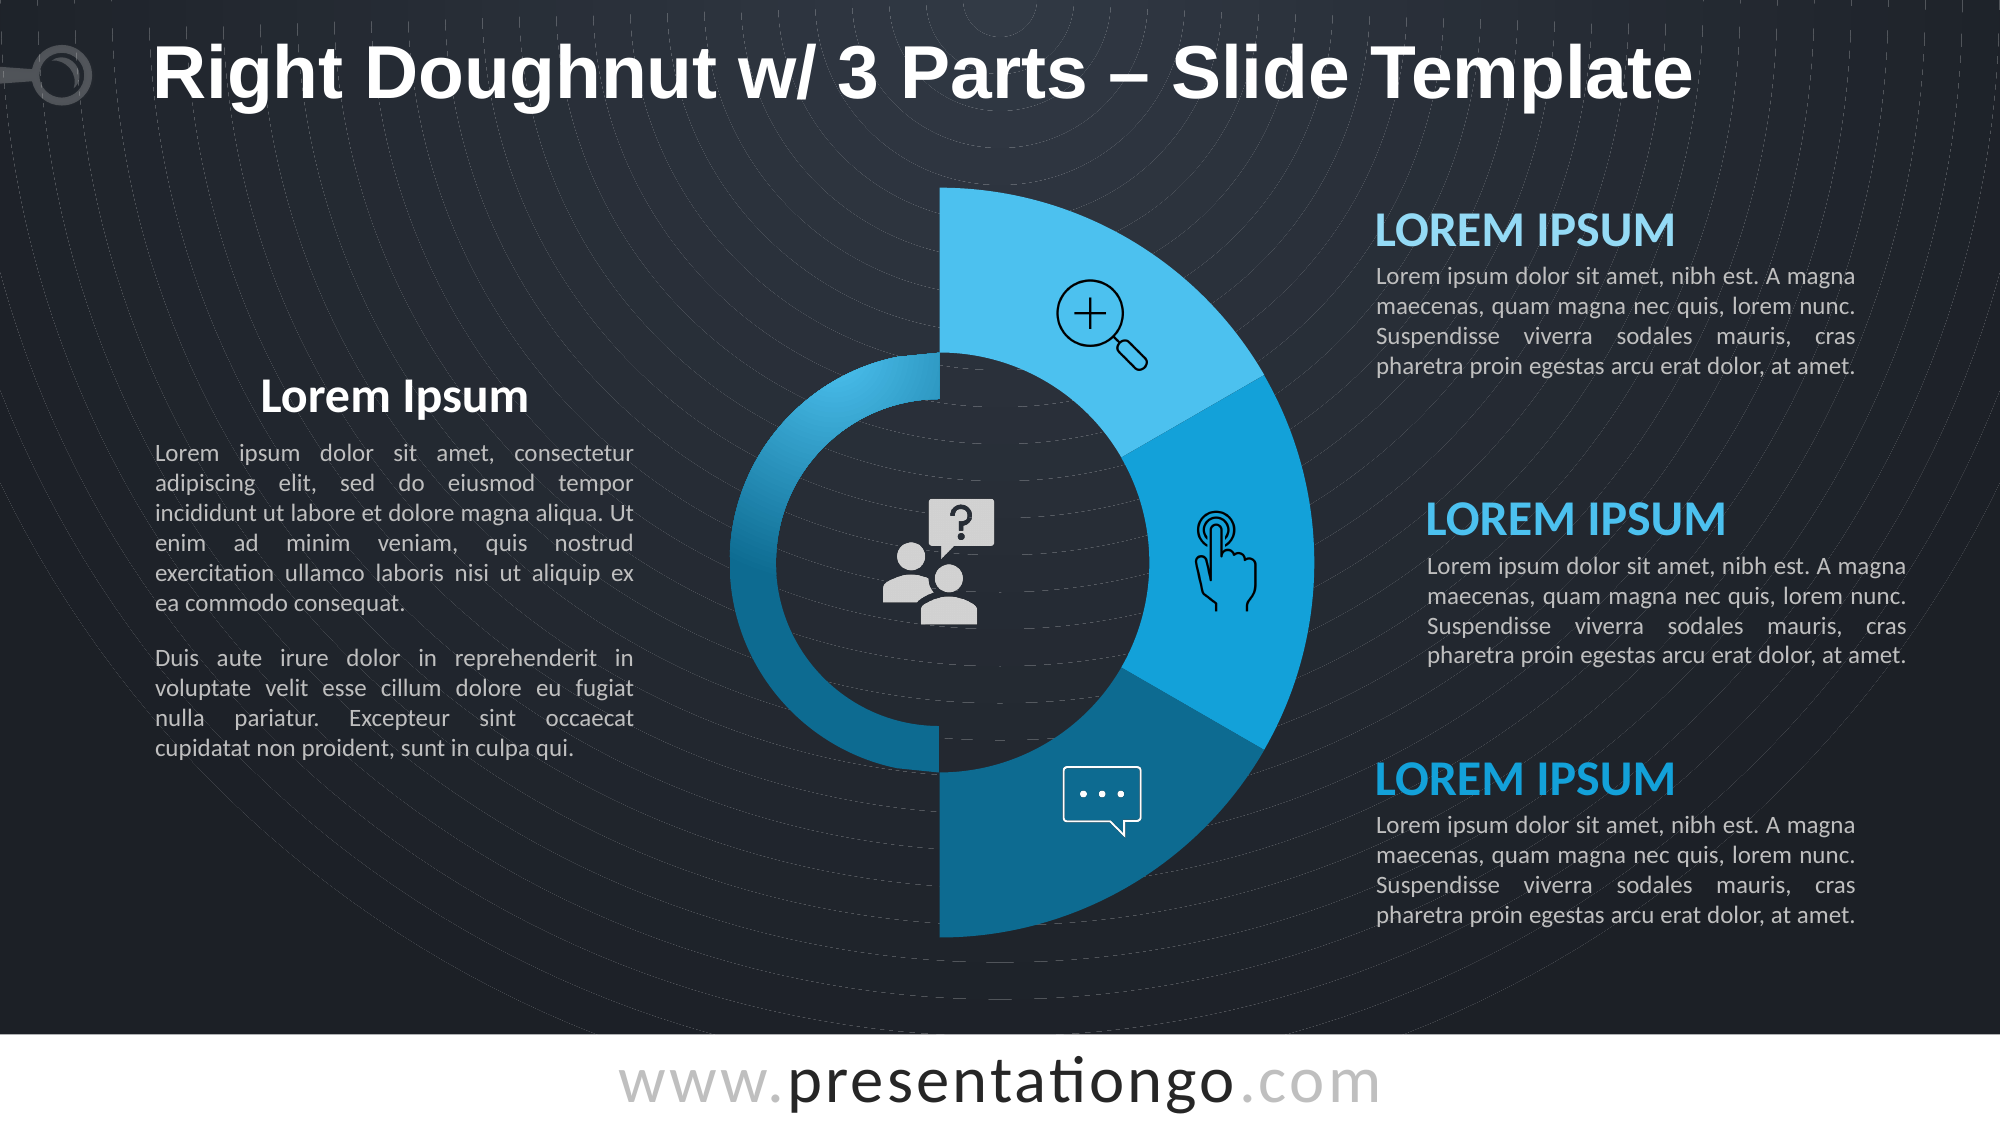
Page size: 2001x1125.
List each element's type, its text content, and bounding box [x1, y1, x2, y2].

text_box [154, 353, 635, 773]
picture [1046, 267, 1158, 379]
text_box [1425, 477, 1908, 679]
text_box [1374, 187, 1857, 389]
picture [863, 486, 1014, 637]
picture [1170, 507, 1282, 619]
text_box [1374, 736, 1857, 938]
title Right Doughnut w/ 3 Parts – Slide Template [137, 26, 2000, 148]
picture [1046, 746, 1158, 858]
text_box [729, 187, 1332, 938]
